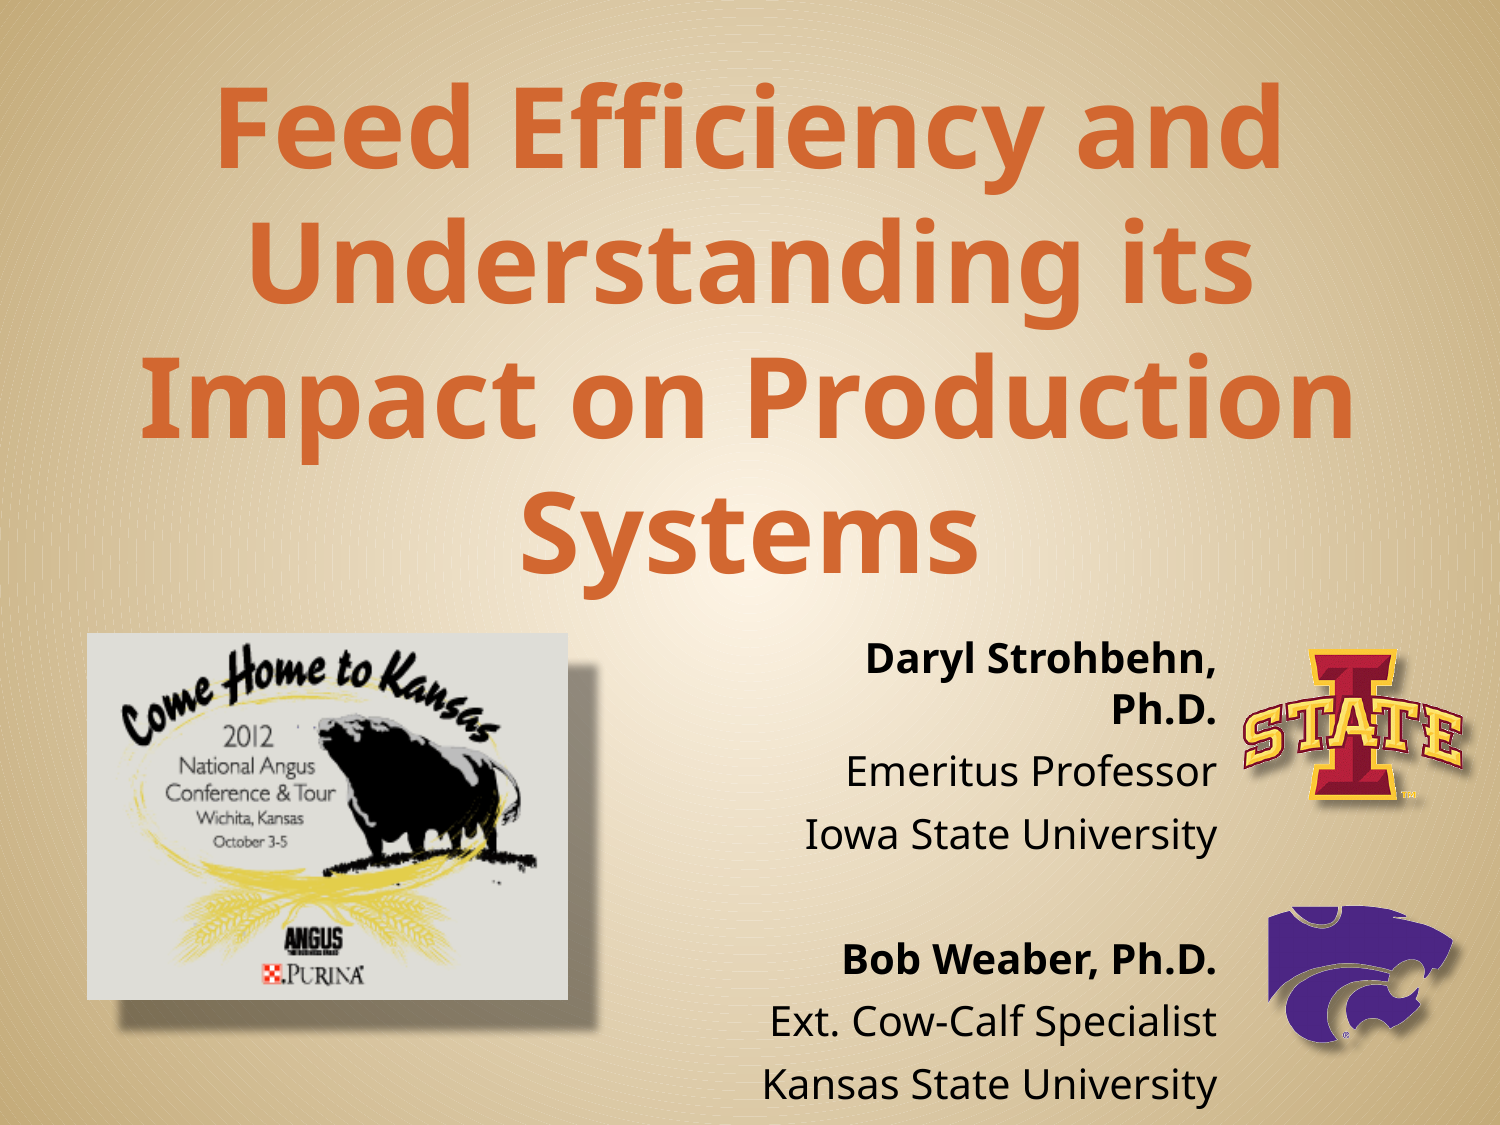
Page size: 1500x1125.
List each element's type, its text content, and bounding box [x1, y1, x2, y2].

picture [87, 633, 569, 1001]
picture [1243, 649, 1463, 801]
title Feed Efficiency and Understanding its Impact on Production Systems [75, 62, 1425, 591]
subtitle Daryl Strohbehn, Ph.D. Emeritus Professor Iowa State University Bob Weaber, Ph.D. Ext. Cow-Calf Specialist Kansas State University [750, 624, 1225, 1050]
picture [1251, 894, 1463, 1055]
